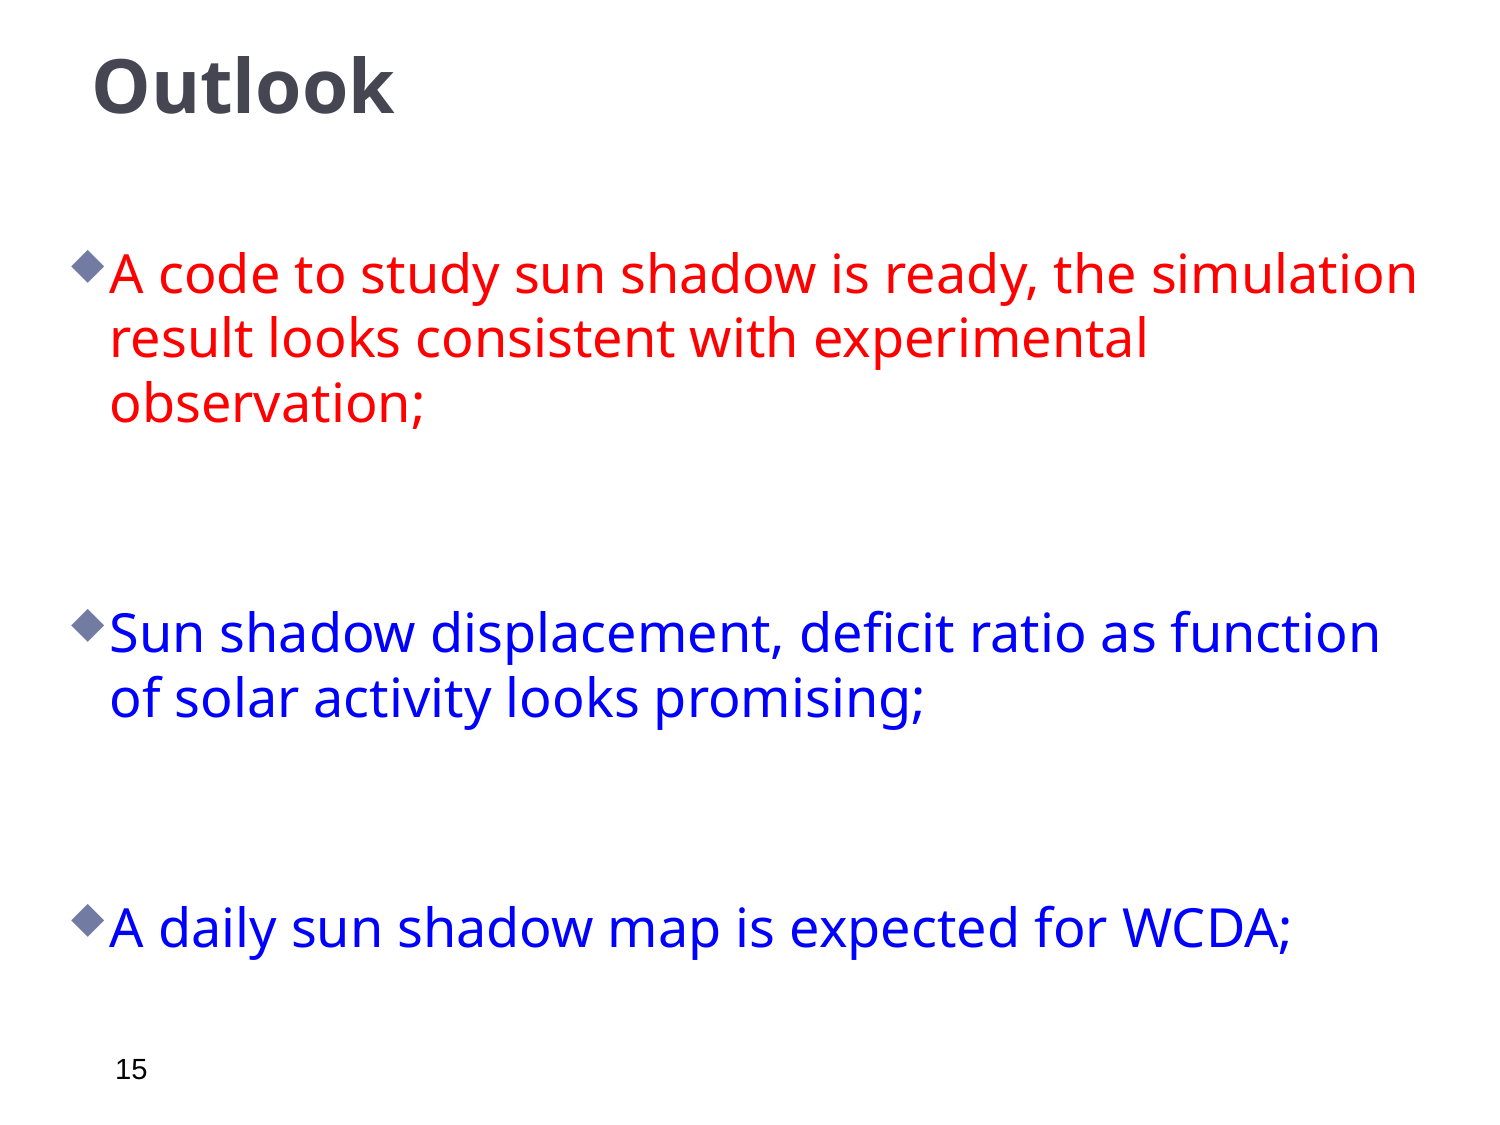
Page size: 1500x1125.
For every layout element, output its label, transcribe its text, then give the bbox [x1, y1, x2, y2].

list A code to study sun shadow is ready, the simulation result looks consistent with experimental observation; Sun shadow displacement, deficit ratio as function of solar activity looks promising; A daily sun shadow map is expected for WCDA; [53, 231, 1451, 975]
title Outlook [76, 30, 1427, 136]
slide_number 15 [100, 1042, 426, 1103]
